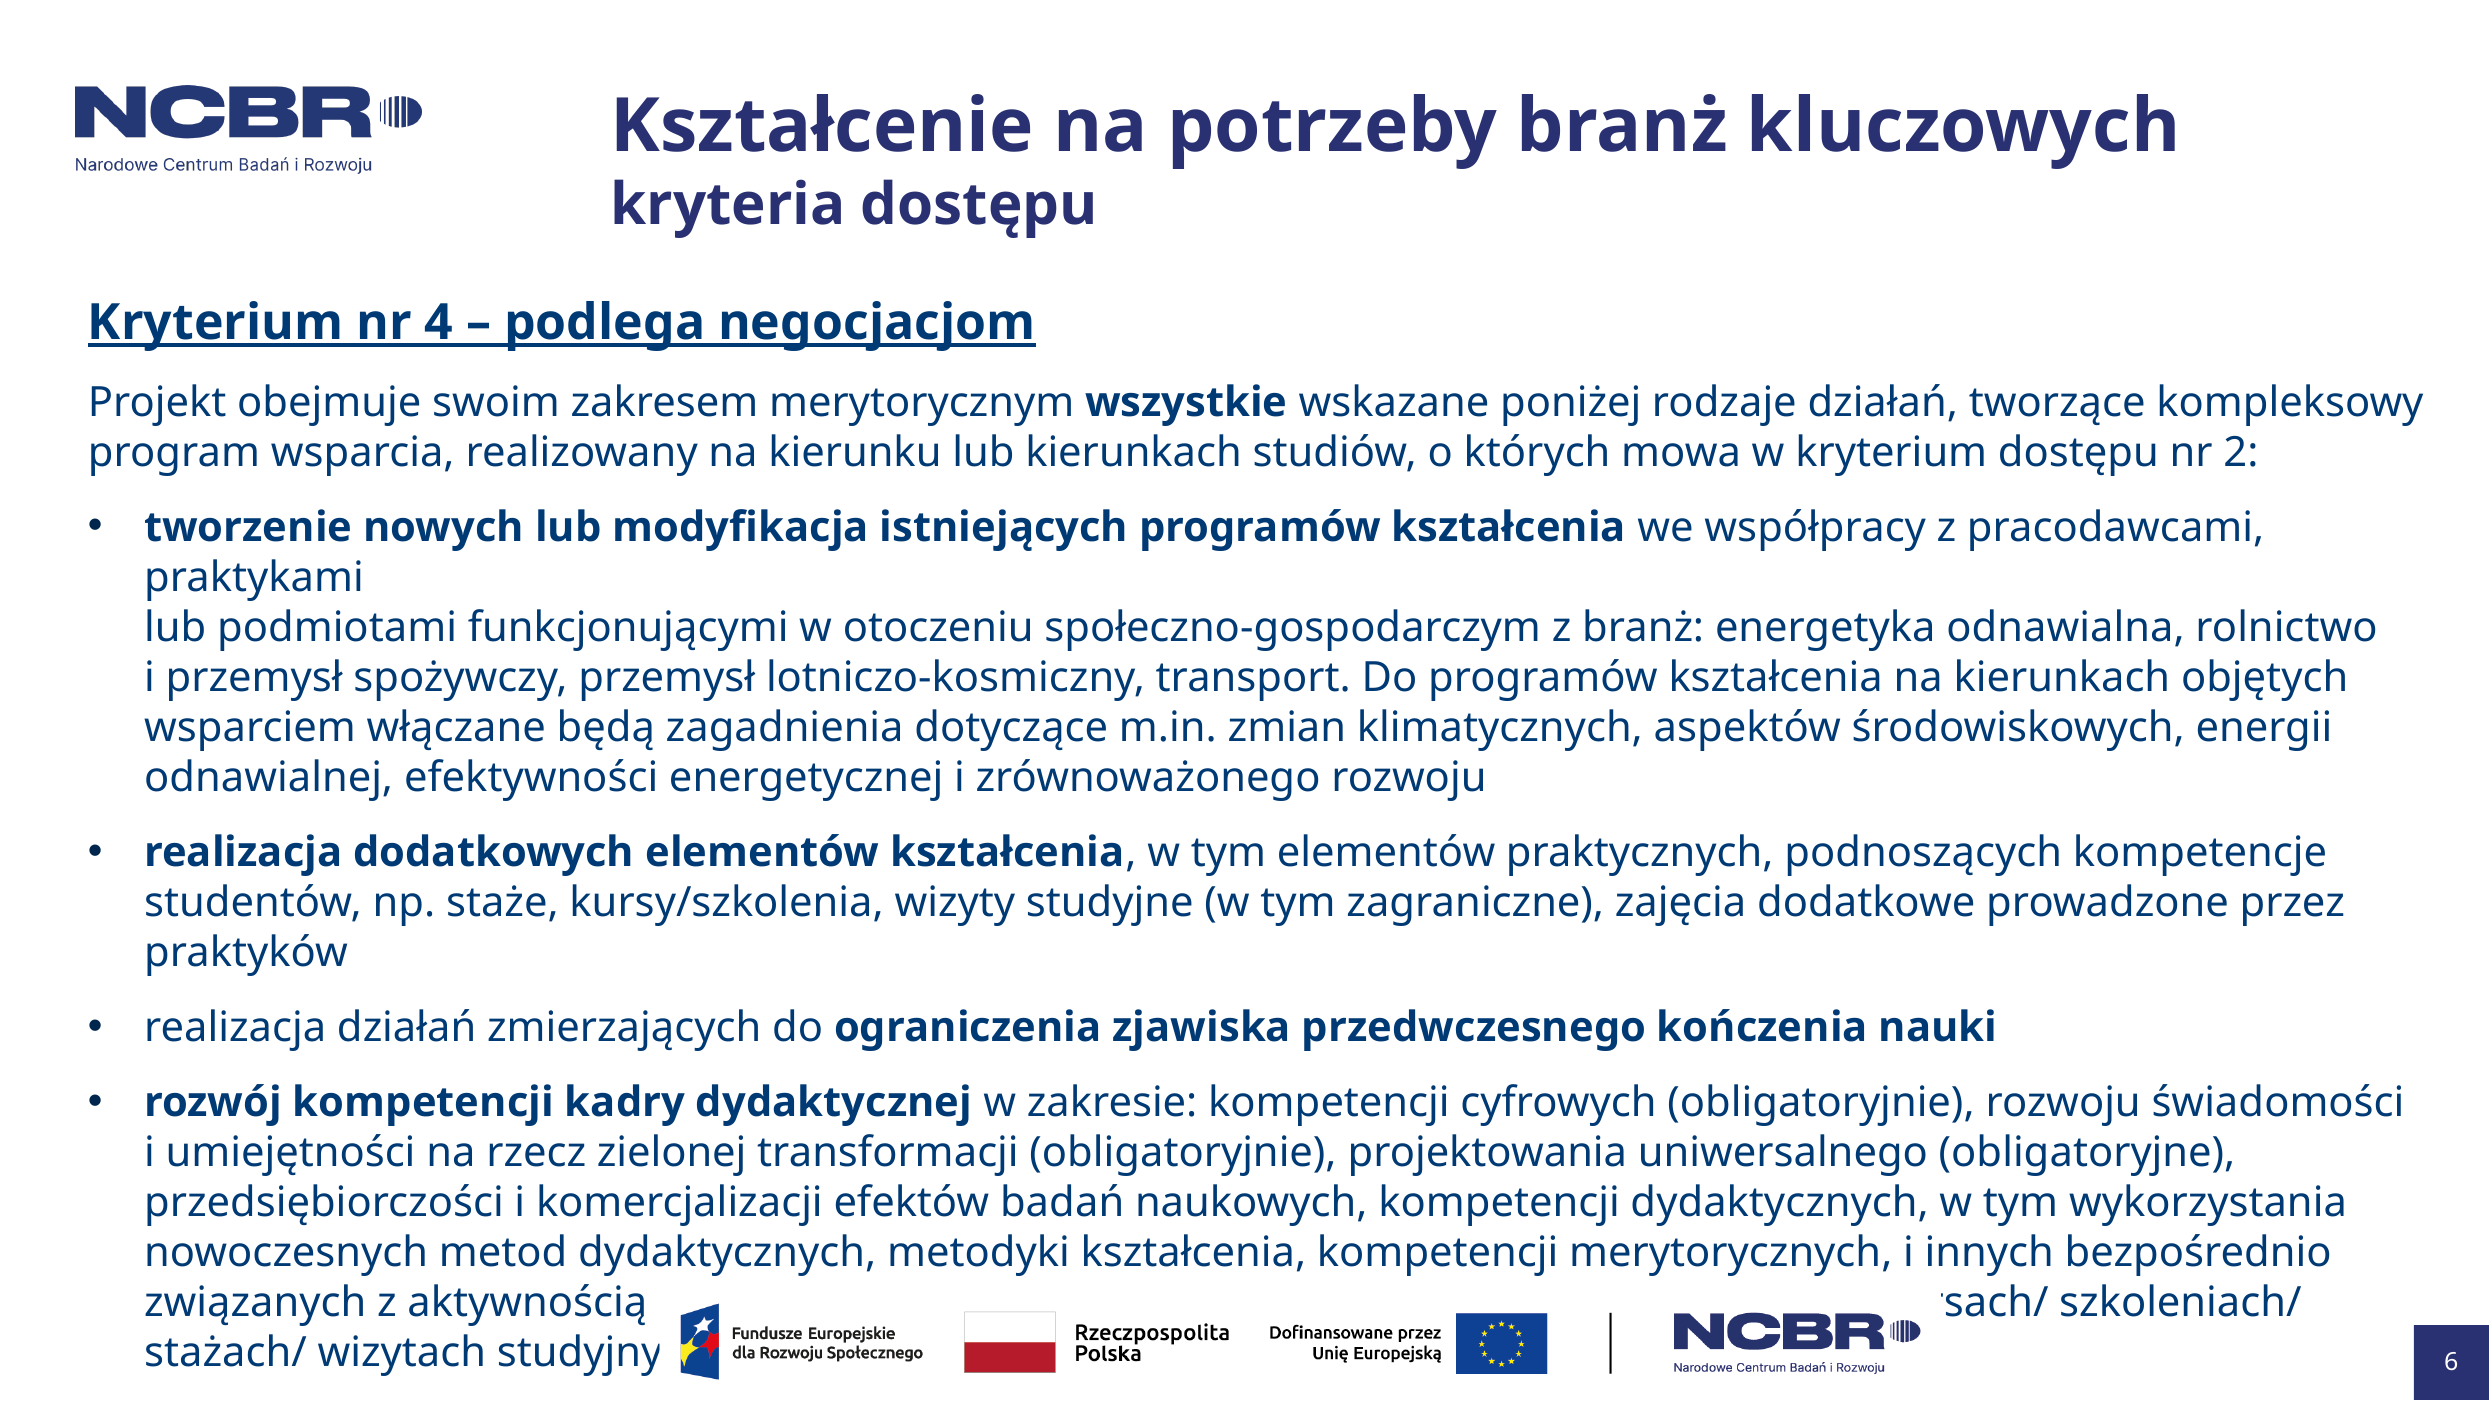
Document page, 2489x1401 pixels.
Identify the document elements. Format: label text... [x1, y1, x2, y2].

text_box Kształcenie na potrzeby branż kluczowych kryteria dostępu [596, 68, 2266, 288]
slide_number 6 [2413, 1325, 2489, 1400]
picture [659, 1282, 1941, 1400]
picture [75, 85, 422, 174]
text_box Kryterium nr 4 – podlega negocjacjom Projekt obejmuje swoim zakresem merytorycznym wszystkie wskazane poniżej rodzaje działań, tworzące kompleksowy program wsparcia, realizowany na kierunku lub kierunkach studiów, o których mowa w kryterium dostępu nr 2: tworzenie nowych lub modyfikacja istniejących programów kształcenia we współpracy z pracodawcami, praktykami lub podmiotami funkcjonującymi w otoczeniu społeczno-gospodarczym z branż: energetyka odnawialna, rolnictwo i przemysł spożywczy, przemysł lotniczo-kosmiczny, transport. Do programów kształcenia na kierunkach objętych wsparciem włączane będą zagadnienia dotyczące m.in. zmian klimatycznych, aspektów środowiskowych, energii odnawialnej, efektywności energetycznej i zrównoważonego rozwoju realizacja dodatkowych elementów kształcenia, w tym elementów praktycznych, podnoszących kompetencje studentów, np. staże, kursy/szkolenia, wizyty studyjne (w tym zagraniczne), zajęcia dodatkowe prowadzone przez praktyków realizacja działań zmierzających do ograniczenia zjawiska przedwczesnego kończenia nauki rozwój kompetencji kadry dydaktycznej w zakresie: kompetencji cyfrowych (obligatoryjnie), rozwoju świadomości i umiejętności na rzecz zielonej transformacji (obligatoryjnie), projektowania uniwersalnego (obligatoryjne), przedsiębiorczości i komercjalizacji efektów badań naukowych, kompetencji dydaktycznych, w tym wykorzystania nowoczesnych metod dydaktycznych, metodyki kształcenia, kompetencji merytorycznych, i innych bezpośrednio związanych z aktywnością dydaktyczną lub naukowo-dydaktyczną poprzez m.in. udział w kursach/ szkoleniach/ stażach/ wizytach studyjnych (krajowych i międzynarodowych) [87, 289, 2452, 1283]
